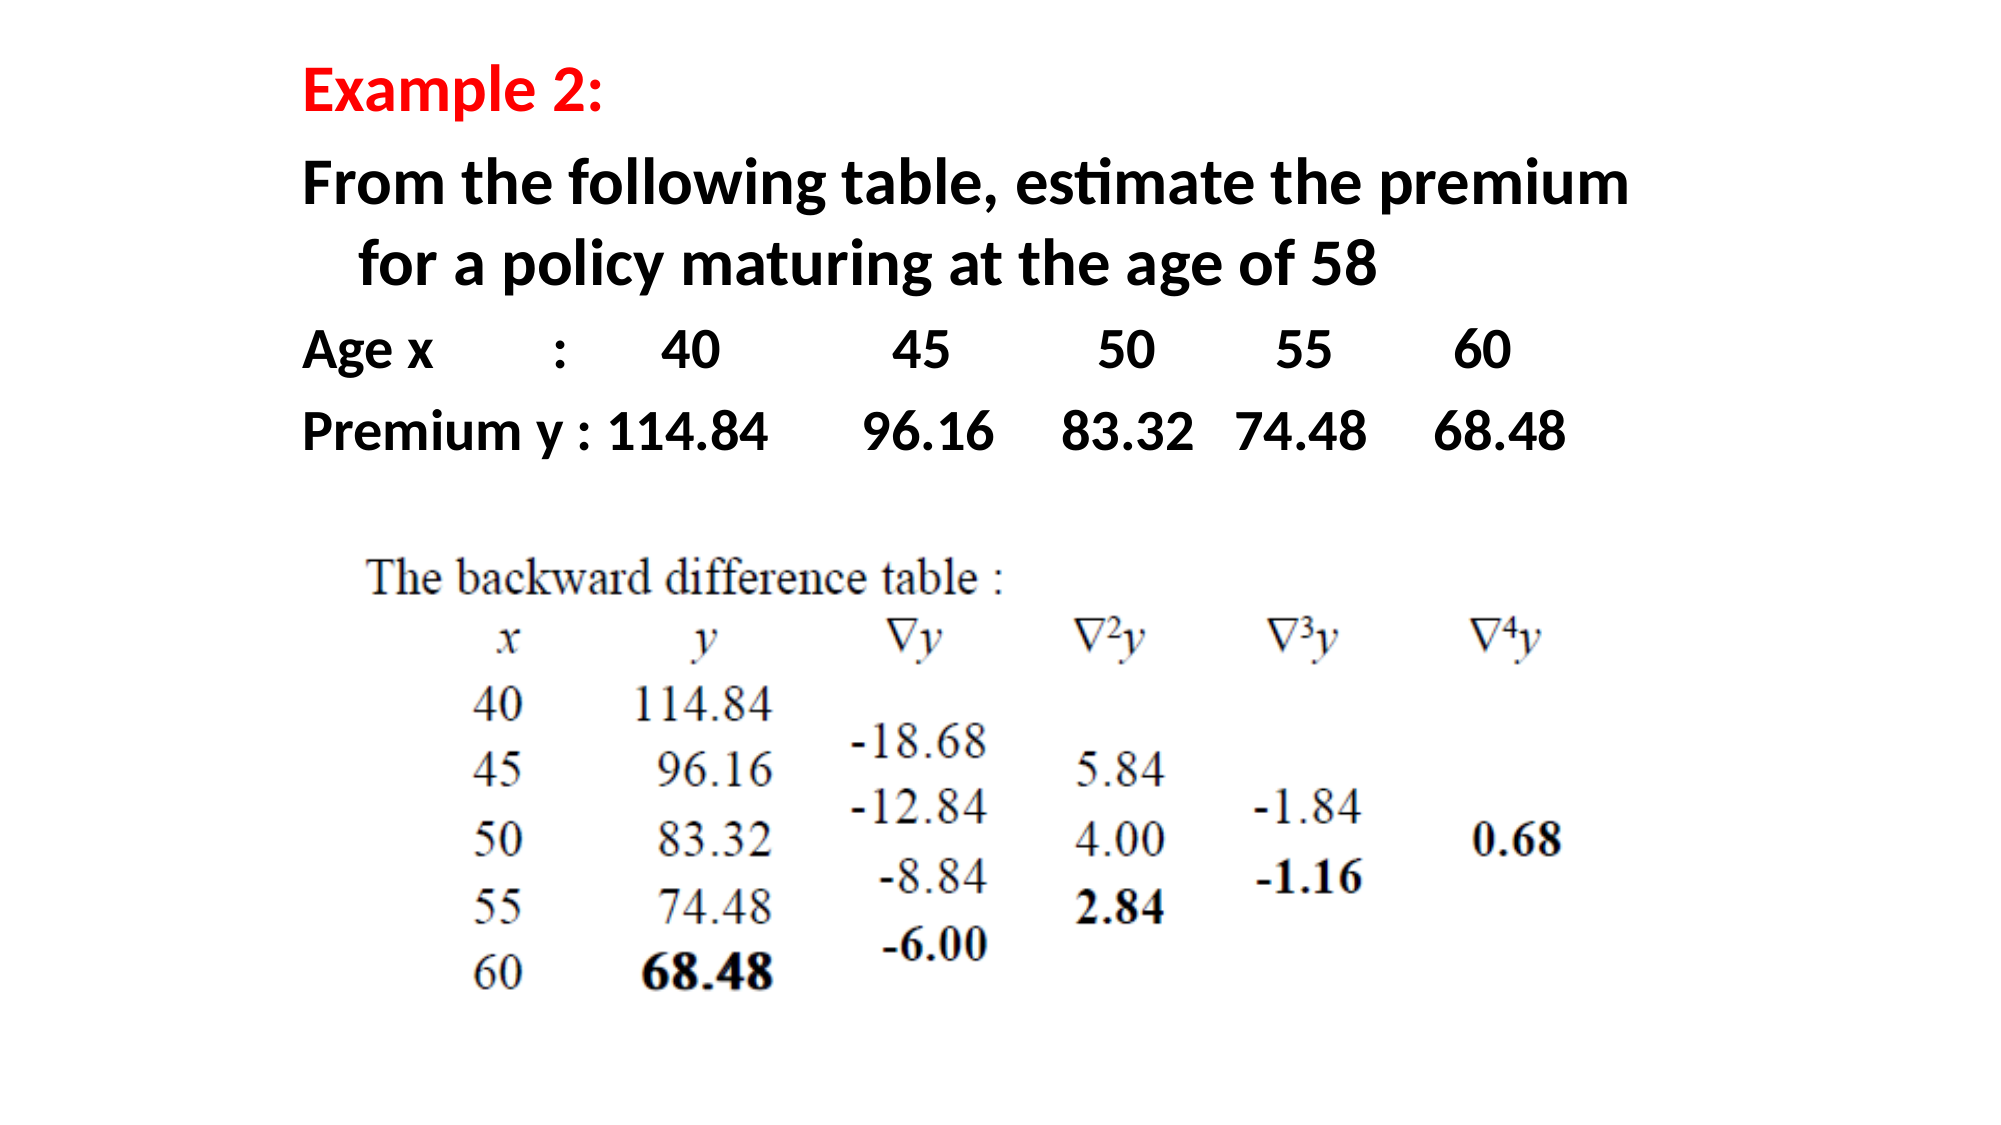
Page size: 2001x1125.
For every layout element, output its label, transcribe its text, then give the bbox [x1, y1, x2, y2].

list Example 2: From the following table, estimate the premium for a policy maturing at the age of 58 Age x : 40 45 50 55 60 Premium y : 114.84 96.16 83.32 74.48 68.48 [287, 37, 1713, 1005]
picture [349, 549, 1626, 1005]
